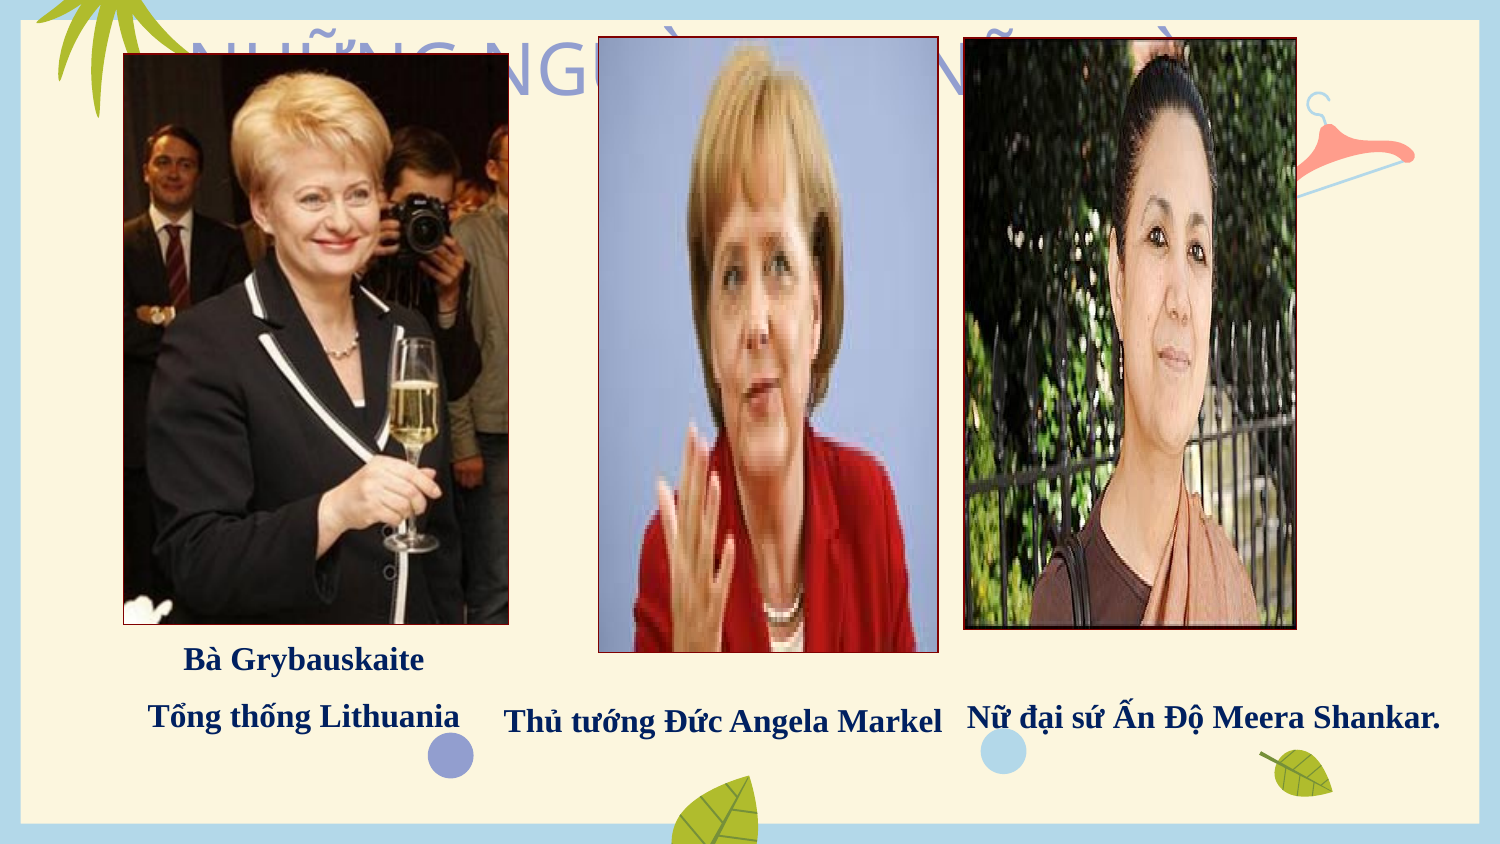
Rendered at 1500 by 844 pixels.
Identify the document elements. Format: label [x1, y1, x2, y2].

text_box [1046, 38, 1480, 743]
text_box [427, 755, 474, 779]
text_box [0, 54, 483, 747]
text_box [981, 755, 1027, 775]
text_box [1258, 751, 1342, 817]
text_box [488, 37, 1046, 747]
